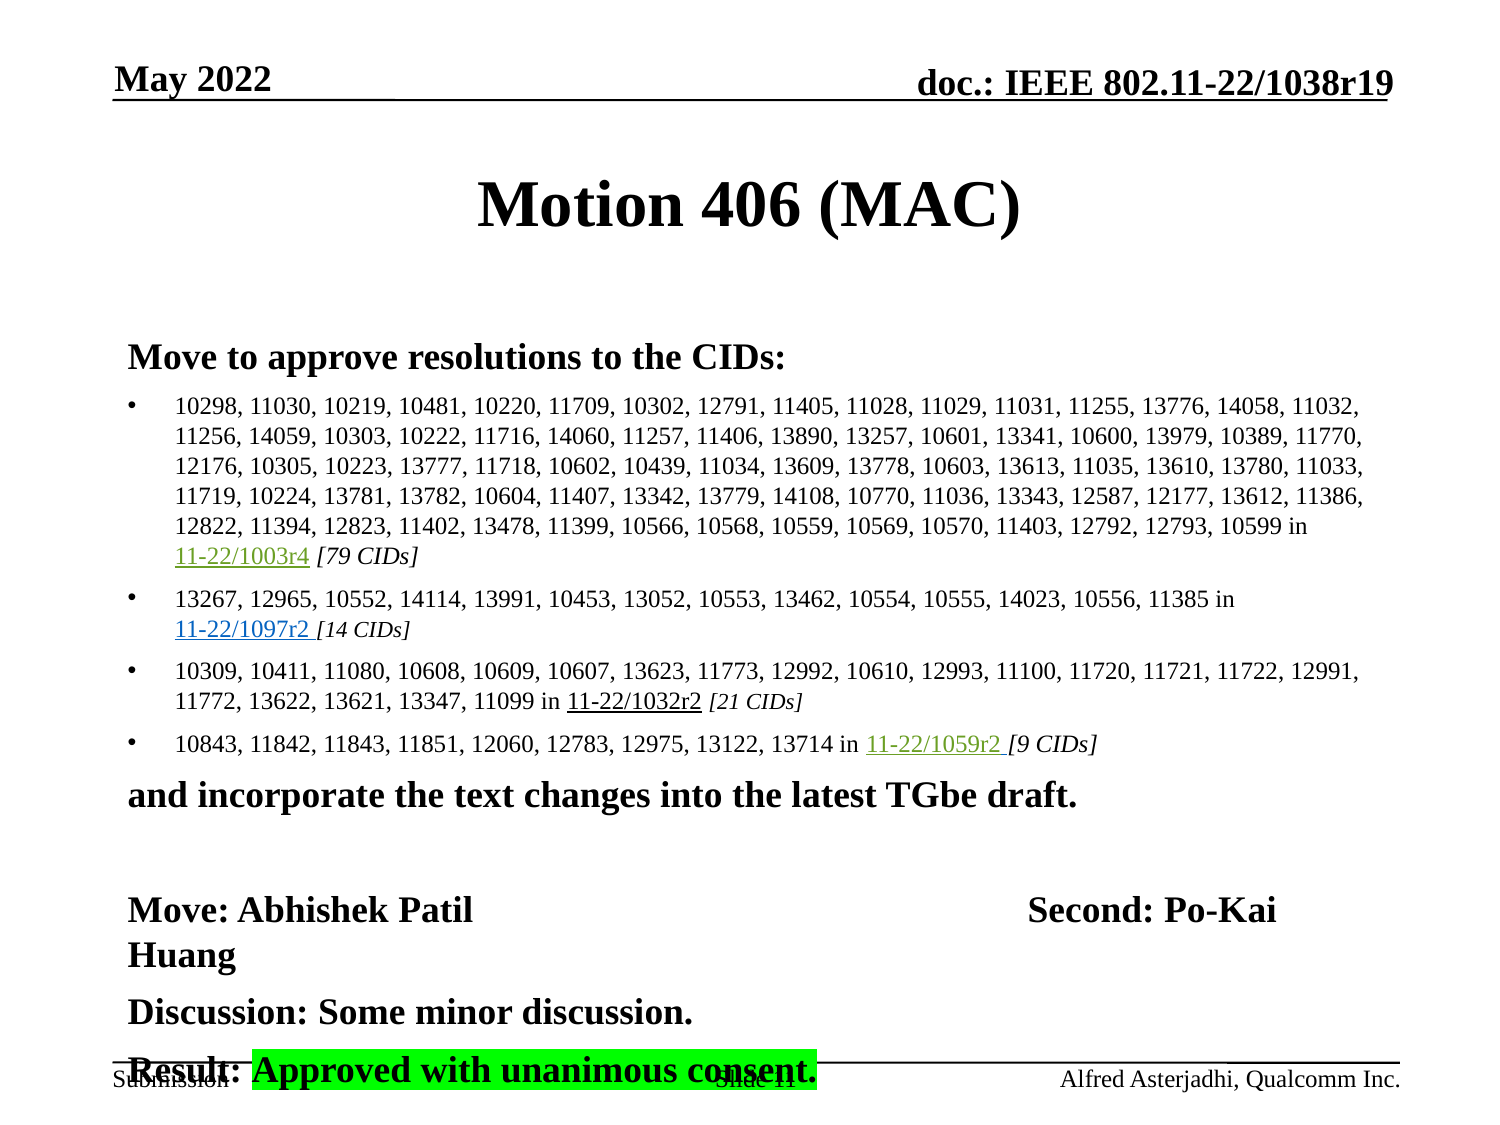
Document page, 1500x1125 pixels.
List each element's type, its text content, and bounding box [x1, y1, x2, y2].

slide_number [114, 54, 423, 100]
title Motion 406 (MAC) [112, 112, 1388, 288]
slide_number Slide 11 [712, 1061, 800, 1123]
footer Alfred Asterjadhi, Qualcomm Inc. [878, 1061, 1402, 1093]
list Move to approve resolutions to the CIDs: 10298, 11030, 10219, 10481, 10220, 11709, 10302, 12791, 11405, 11028, 11029, 11031, 11255, 13776, 14058, 11032, 11256, 14059, 10303, 10222, 11716, 14060, 11257, 11406, 13890, 13257, 10601, 13341, 10600, 13979, 10389, 11770, 12176, 10305, 10223, 13777, 11718, 10602, 10439, 11034, 13609, 13778, 10603, 13613, 11035, 13610, 13780, 11033, 11719, 10224, 13781, 13782, 10604, 11407, 13342, 13779, 14108, 10770, 11036, 13343, 12587, 12177, 13612, 11386, 12822, 11394, 12823, 11402, 13478, 11399, 10566, 10568, 10559, 10569, 10570, 11403, 12792, 12793, 10599 in 11-22/1003r4 [79 CIDs] 13267, 12965, 10552, 14114, 13991, 10453, 13052, 10553, 13462, 10554, 10555, 14023, 10556, 11385 in 11-22/1097r2 [14 CIDs] 10309, 10411, 11080, 10608, 10609, 10607, 13623, 11773, 12992, 10610, 12993, 11100, 11720, 11721, 11722, 12991, 11772, 13622, 13621, 13347, 11099 in 11-22/1032r2 [21 CIDs] 10843, 11842, 11843, 11851, 12060, 12783, 12975, 13122, 13714 in 11-22/1059r2 [9 CIDs] and incorporate the text changes into the latest TGbe draft. Move: Abhishek Patil Second: Po-Kai Huang Discussion: Some minor discussion. Result: Approved with unanimous consent. [112, 324, 1388, 1063]
